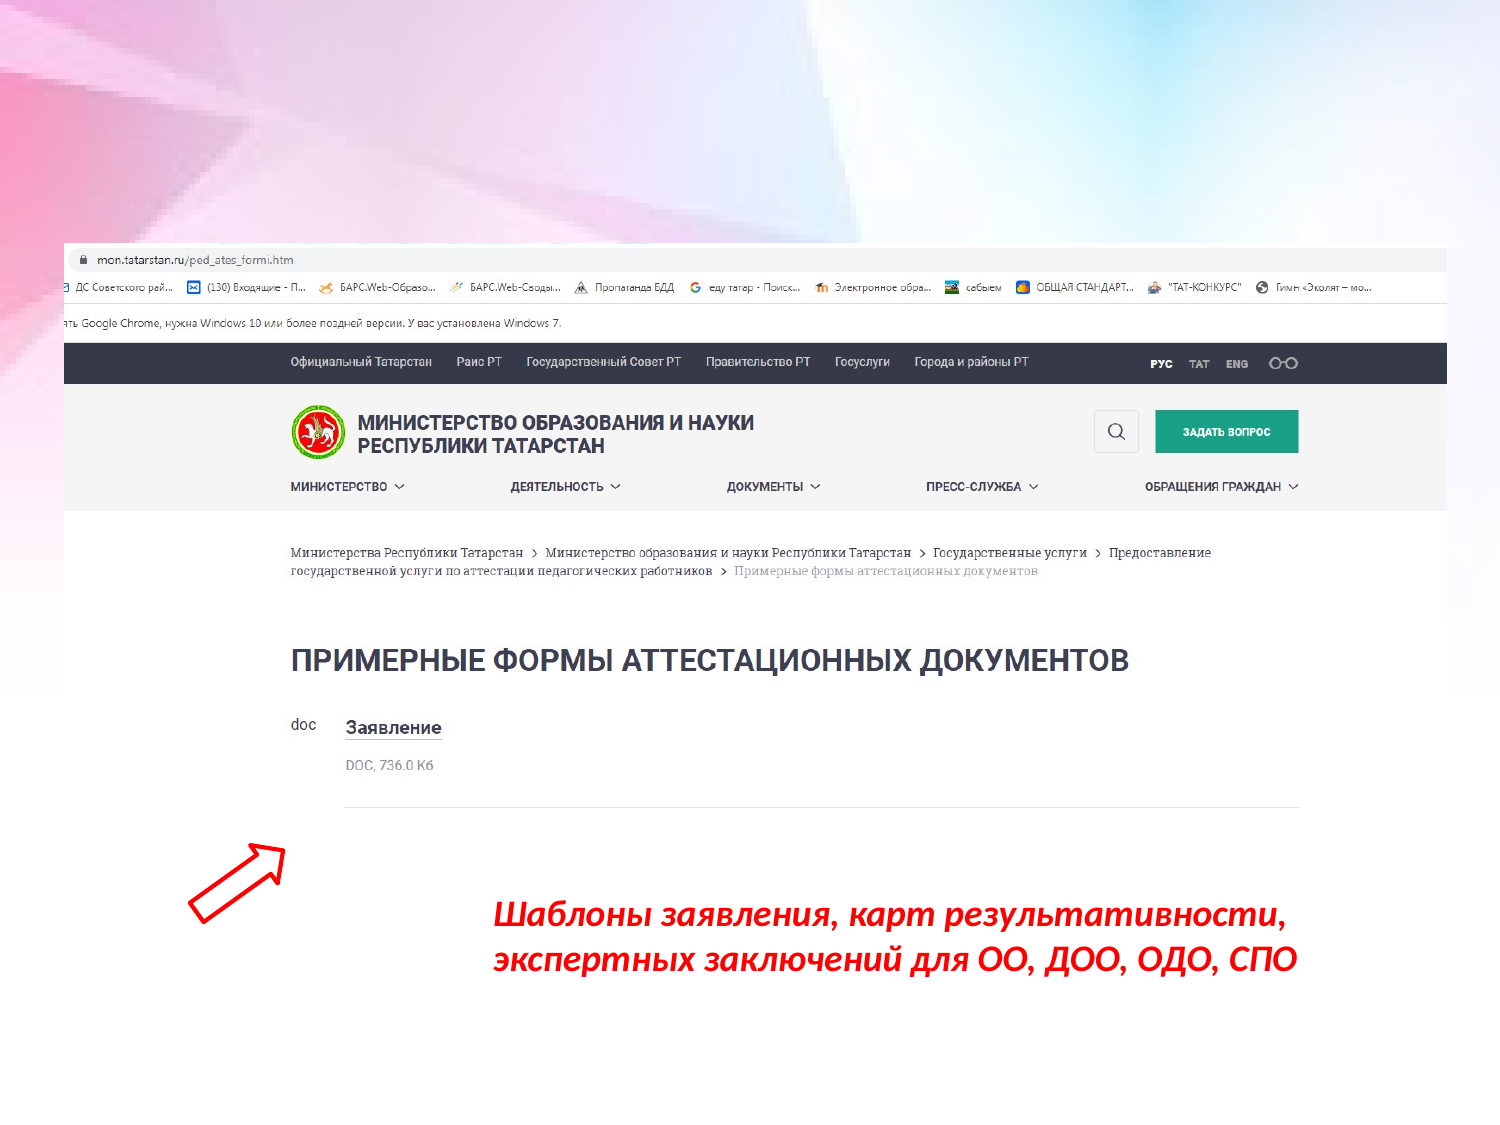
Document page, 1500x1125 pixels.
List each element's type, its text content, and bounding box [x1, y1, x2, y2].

text_box [187, 843, 286, 925]
picture [64, 243, 1447, 813]
text_box Шаблоны заявления, карт результативности, экспертных заключений для ОО, ДОО, ОДО, СПО [478, 881, 1424, 987]
